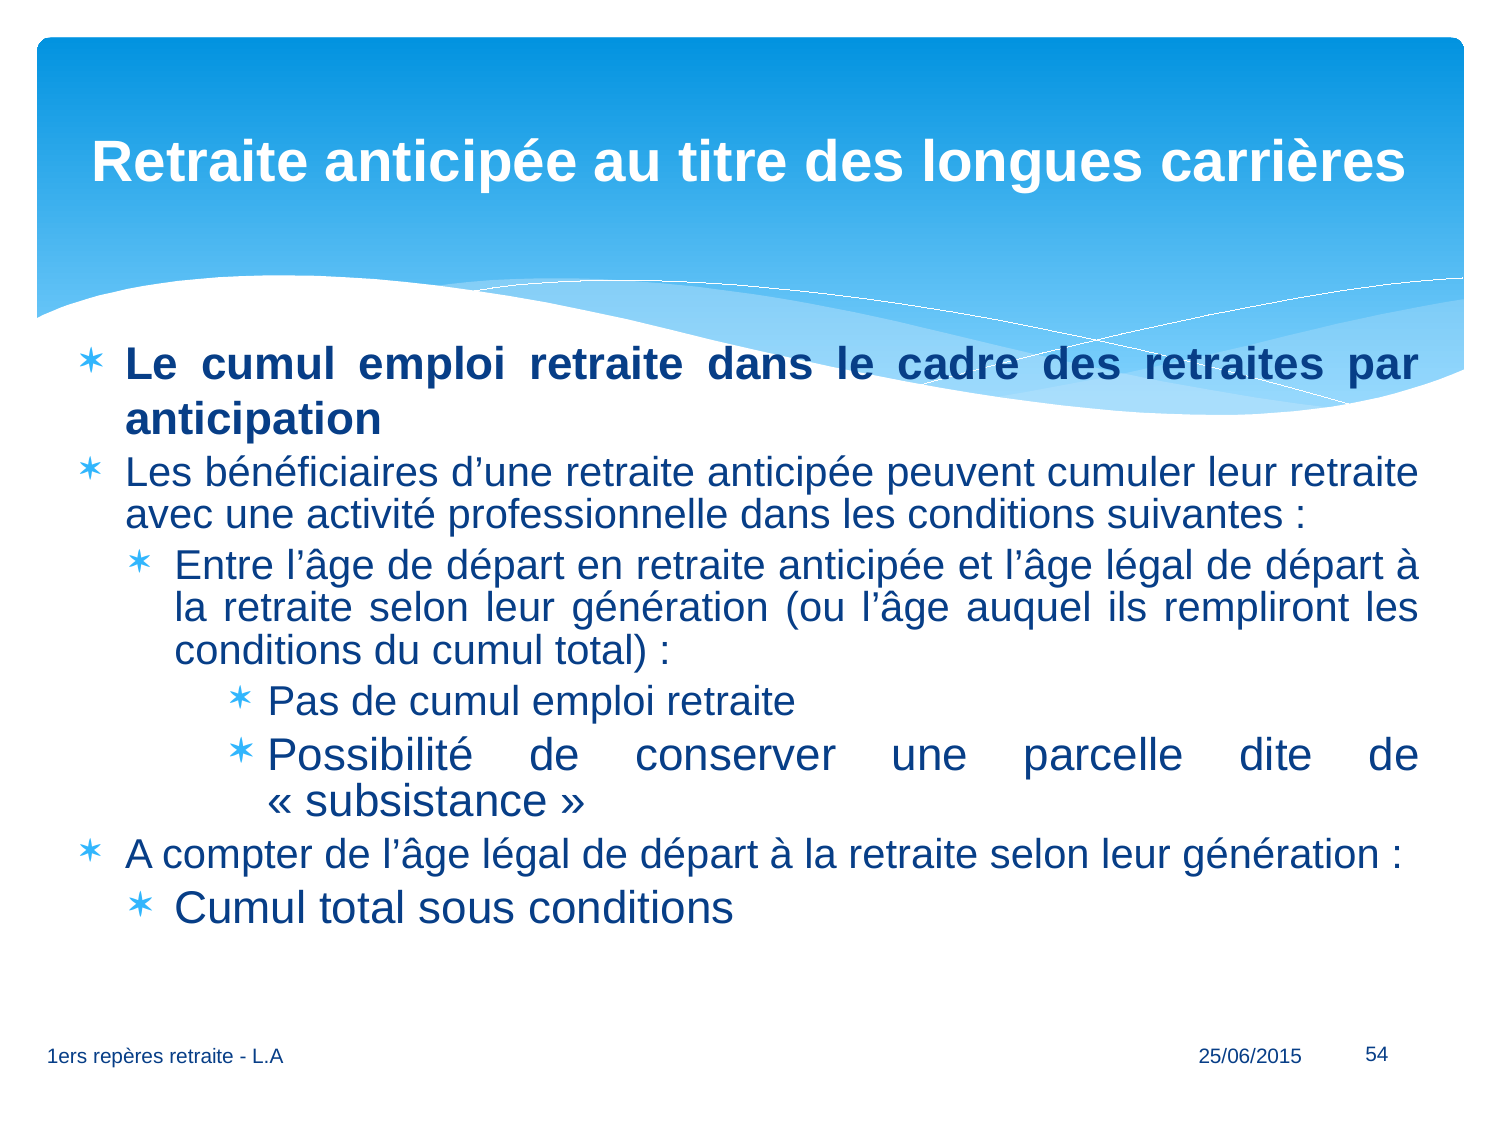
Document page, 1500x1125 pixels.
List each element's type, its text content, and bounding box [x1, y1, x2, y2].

title Retraite anticipée au titre des longues carrières [75, 55, 1425, 261]
footer 1ers repères retraite - L.A [31, 1025, 653, 1086]
slide_number 54 [1281, 1023, 1473, 1084]
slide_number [847, 1025, 1317, 1086]
list Le cumul emploi retraite dans le cadre des retraites par anticipation Les bénéficiaires d’une retraite anticipée peuvent cumuler leur retraite avec une activité professionnelle dans les conditions suivantes : Entre l’âge de départ en retraite anticipée et l’âge légal de départ à la retraite selon leur génération (ou l’âge auquel ils rempliront les conditions du cumul total) : Pas de cumul emploi retraite Possibilité de conserver une parcelle dite de « subsistance » A compter de l’âge légal de départ à la retraite selon leur génération : Cumul total sous conditions [64, 326, 1436, 1000]
